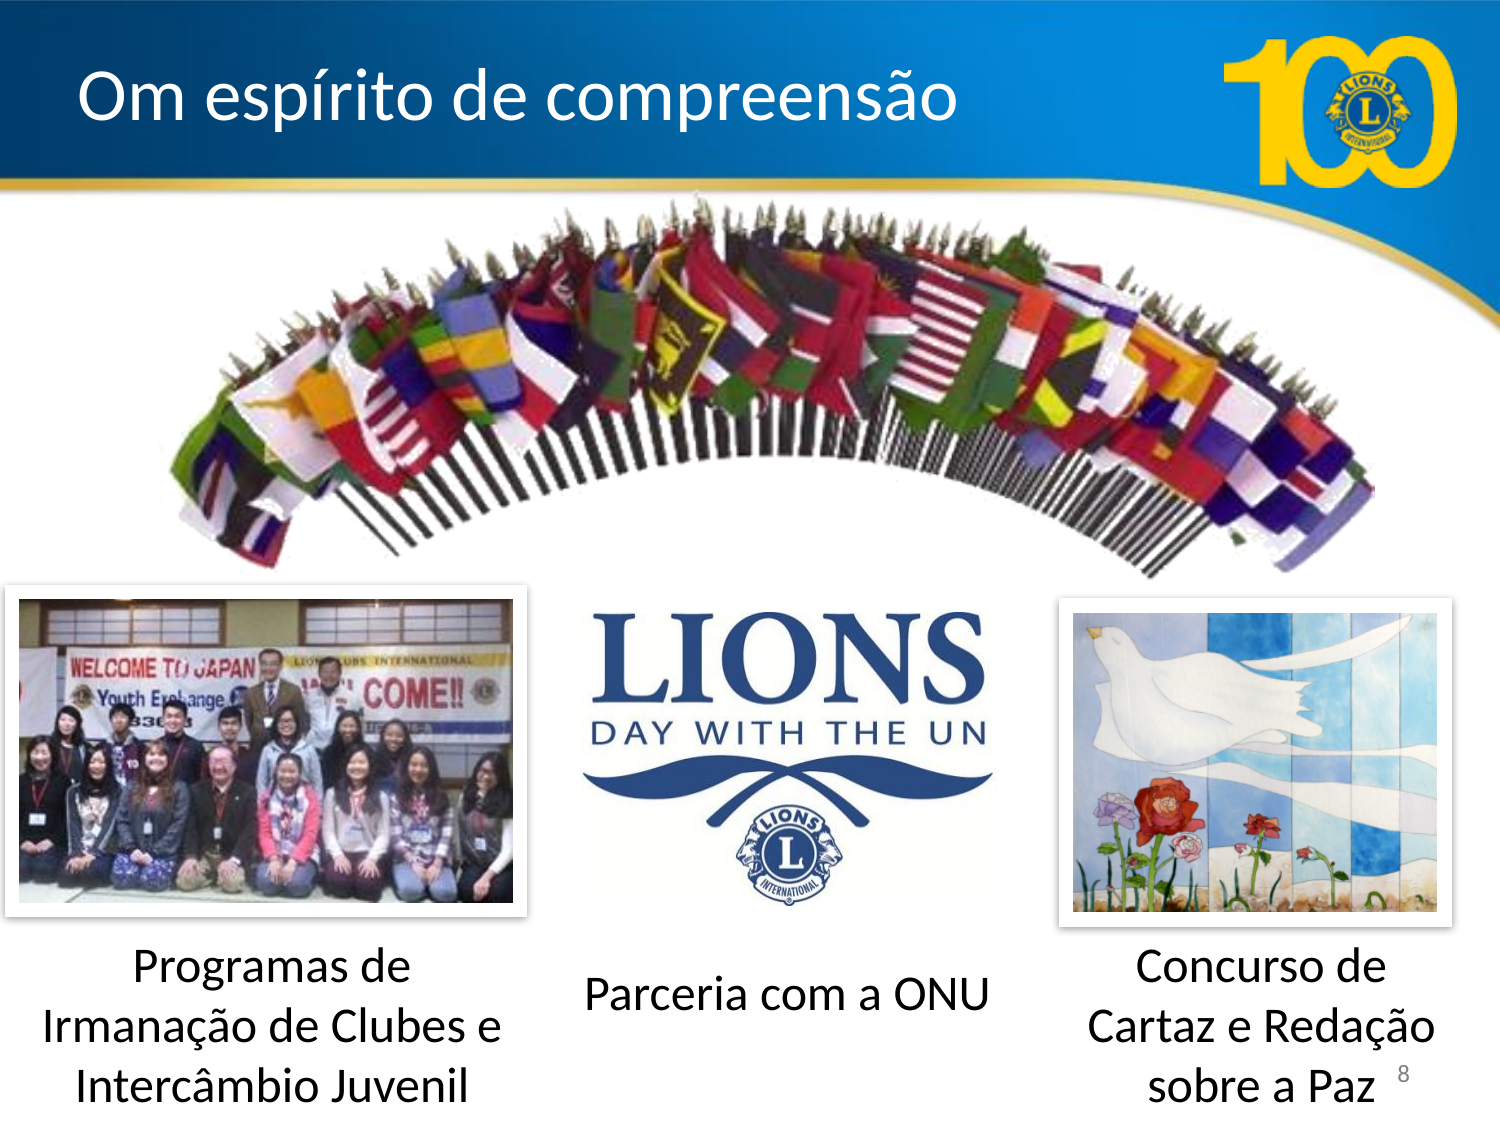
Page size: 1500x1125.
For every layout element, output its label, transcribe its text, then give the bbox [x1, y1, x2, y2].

picture [1072, 612, 1438, 913]
picture [564, 612, 1013, 906]
text_box Concurso de Cartaz e Redação sobre a Paz [1060, 924, 1463, 1115]
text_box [19, 598, 526, 1069]
picture [0, 0, 1500, 601]
list Parceria com a ONU [562, 953, 1013, 1063]
title Om espírito de compreensão [62, 24, 1225, 157]
